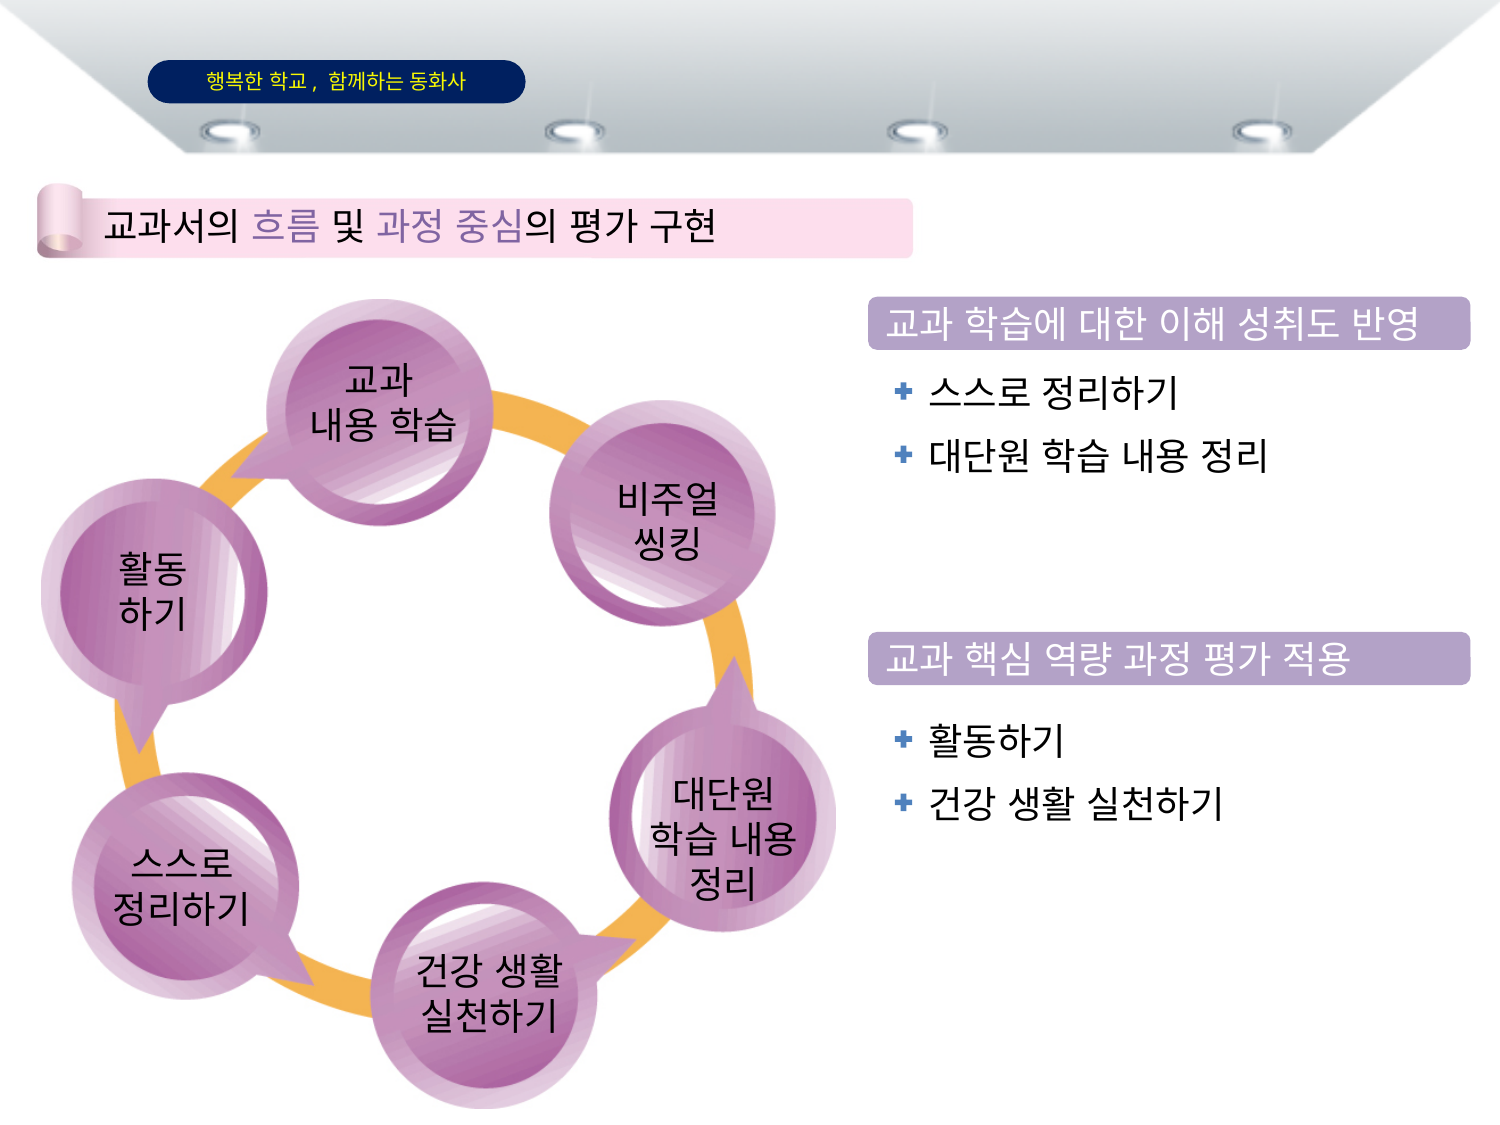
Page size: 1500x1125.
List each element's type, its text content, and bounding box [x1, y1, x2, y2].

text_box 스스로 정리하기 [913, 362, 1258, 422]
text_box 활동하기 [913, 710, 1170, 770]
picture [5, 172, 985, 268]
picture [0, 0, 1500, 164]
text_box 교과서의 흐름 및 과정 중심의 평가 구현 [86, 172, 1343, 305]
text_box [893, 444, 914, 465]
picture [40, 299, 836, 1109]
text_box [893, 792, 914, 813]
text_box 교과 학습에 대한 이해 성취도 반영 [866, 294, 1473, 352]
text_box 교과 핵심 역량 과정 평가 적용 [866, 629, 1473, 688]
text_box [893, 380, 914, 402]
text_box 대단원 학습 내용 정리 [913, 425, 1376, 486]
text_box [893, 728, 914, 750]
text_box 건강 생활 실천하기 [913, 773, 1376, 834]
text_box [147, 59, 526, 104]
